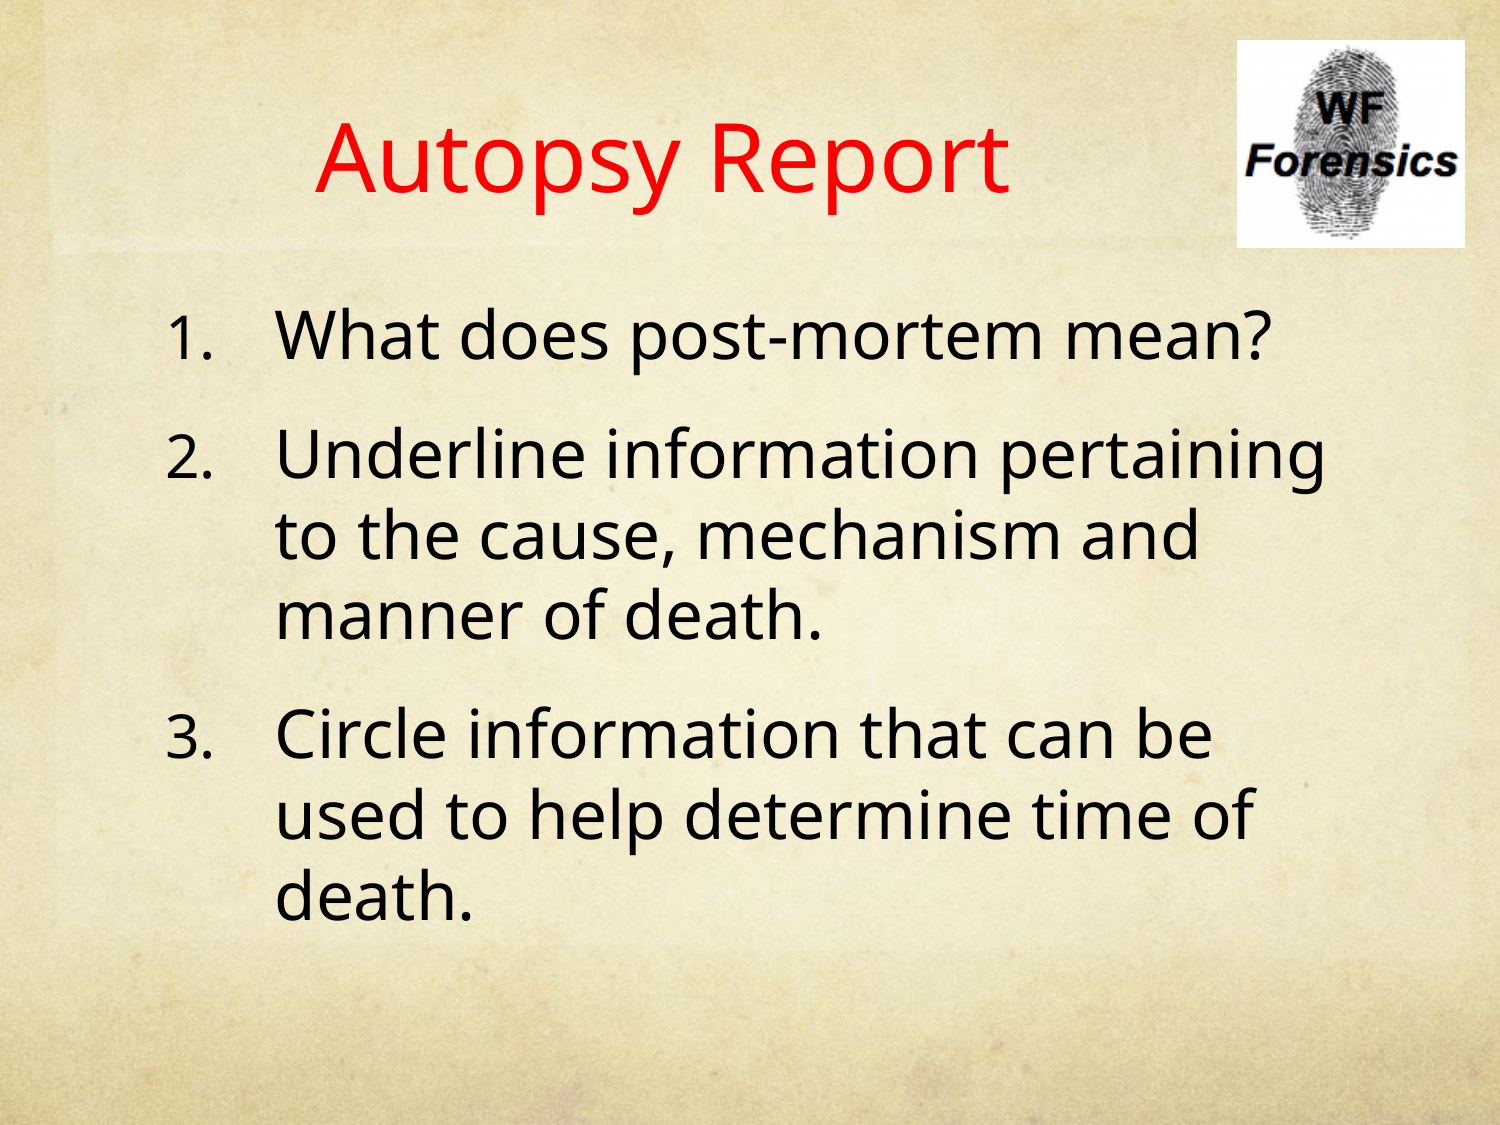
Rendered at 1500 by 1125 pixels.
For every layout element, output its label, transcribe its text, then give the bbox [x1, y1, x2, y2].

picture [0, 0, 1500, 1125]
title Autopsy Report [90, 82, 1290, 225]
list What does post-mortem mean? Underline information pertaining to the cause, mechanism and manner of death. Circle information that can be used to help determine time of death. [150, 284, 1350, 950]
